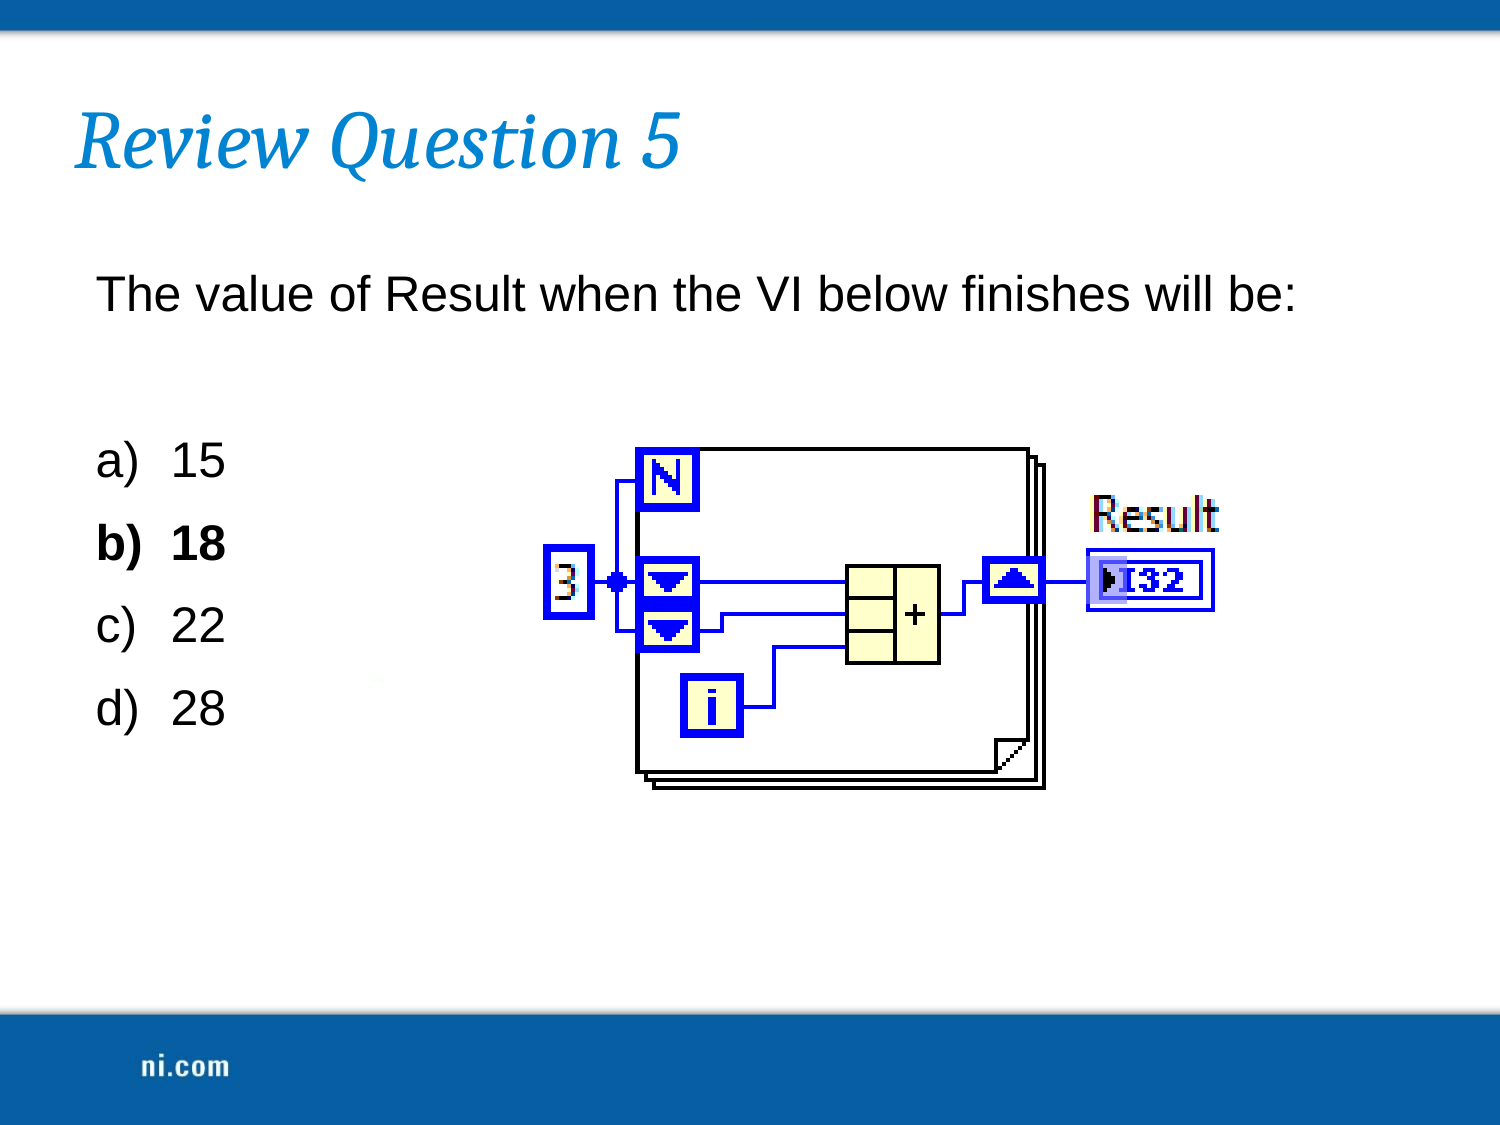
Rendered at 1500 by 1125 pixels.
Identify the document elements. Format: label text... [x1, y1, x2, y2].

picture [0, 0, 1500, 1125]
list The value of Result when the VI below finishes will be: 15 18 22 28 [74, 262, 1425, 993]
title Review Question 5 [74, 44, 1425, 233]
